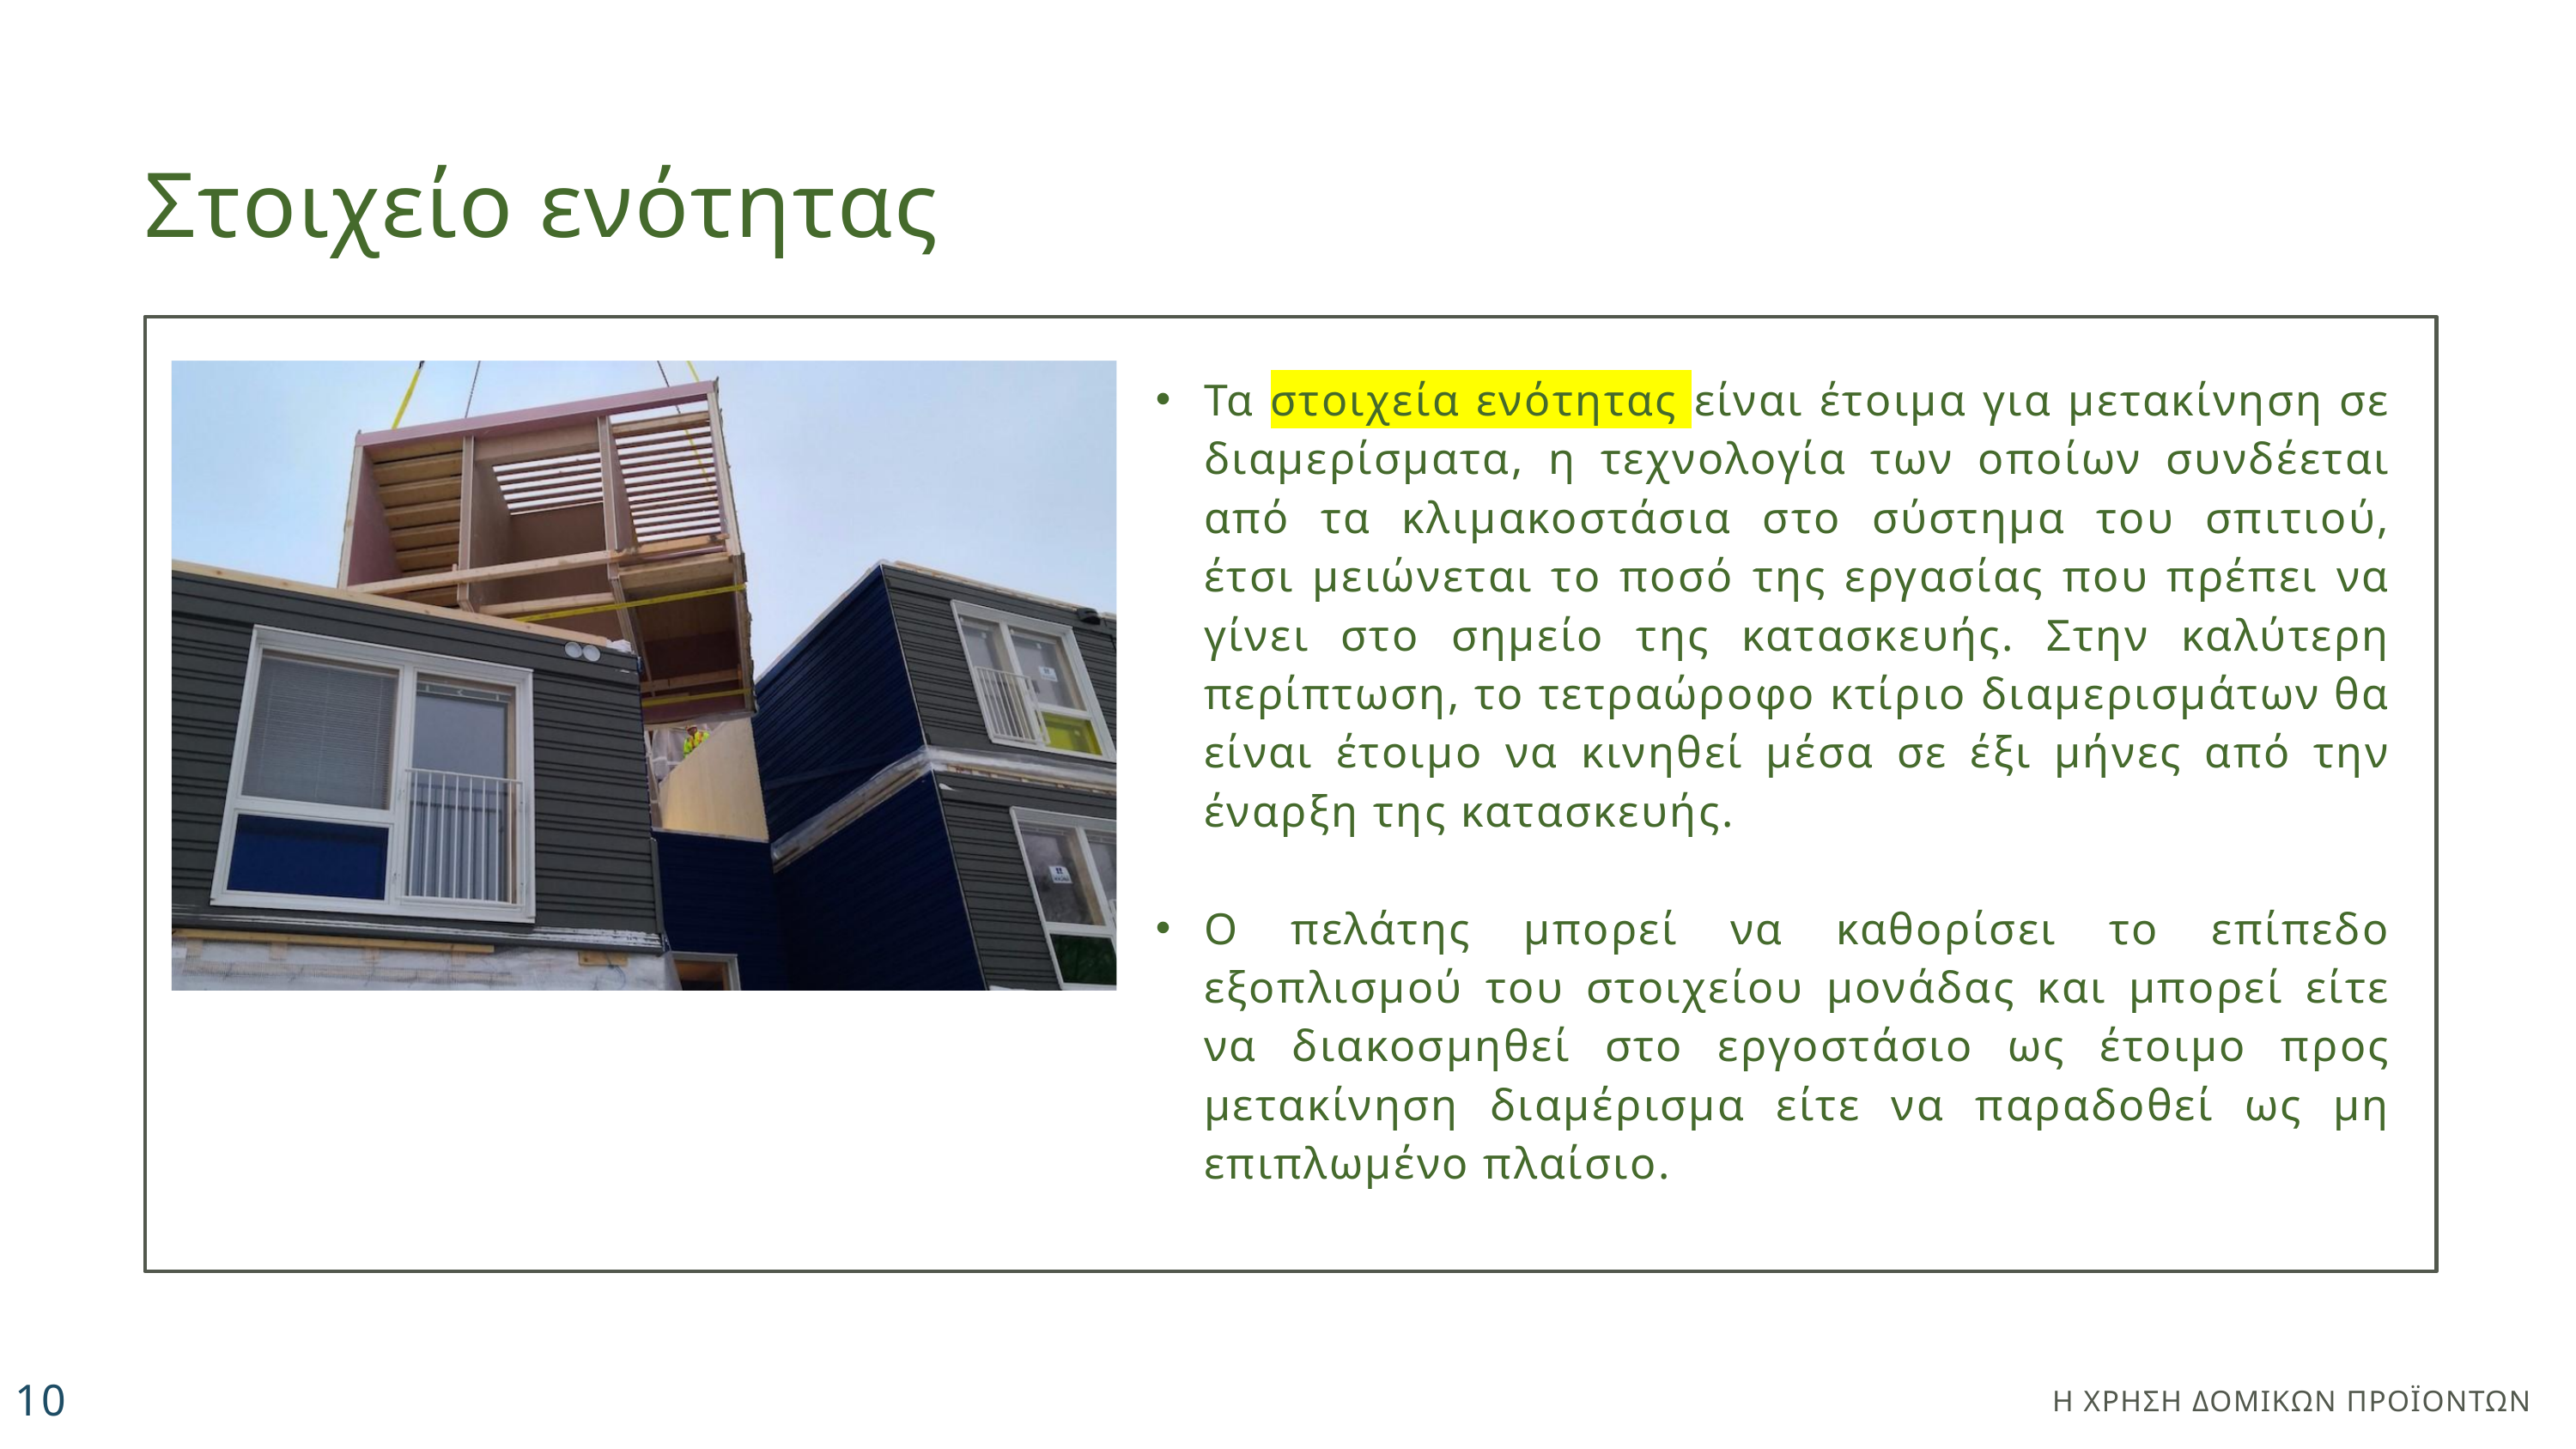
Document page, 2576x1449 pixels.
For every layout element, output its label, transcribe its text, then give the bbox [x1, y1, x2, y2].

picture [171, 357, 1117, 991]
text_box [143, 315, 2439, 1273]
text_box Τα στοιχεία ενότητας είναι έτοιμα για μετακίνηση σε διαμερίσματα, η τεχνολογία των οποίων συνδέεται από τα κλιμακοστάσια στο σύστημα του σπιτιού, έτσι μειώνεται το ποσό της εργασίας που πρέπει να γίνει στο σημείο της κατασκευής. Στην καλύτερη περίπτωση, το τετραώροφο κτίριο διαμερισμάτων θα είναι έτοιμο να κινηθεί μέσα σε έξι μήνες από την έναρξη της κατασκευής. Ο πελάτης μπορεί να καθορίσει το επίπεδο εξοπλισμού του στοιχείου μονάδας και μπορεί είτε να διακοσμηθεί στο εργοστάσιο ως έτοιμο προς μετακίνηση διαμέρισμα είτε να παραδοθεί ως μη επιπλωμένο πλαίσιο. [1142, 359, 2405, 1194]
text_box Στοιχείο ενότητας [144, 135, 1143, 256]
text_box 10 [2, 1376, 303, 1428]
